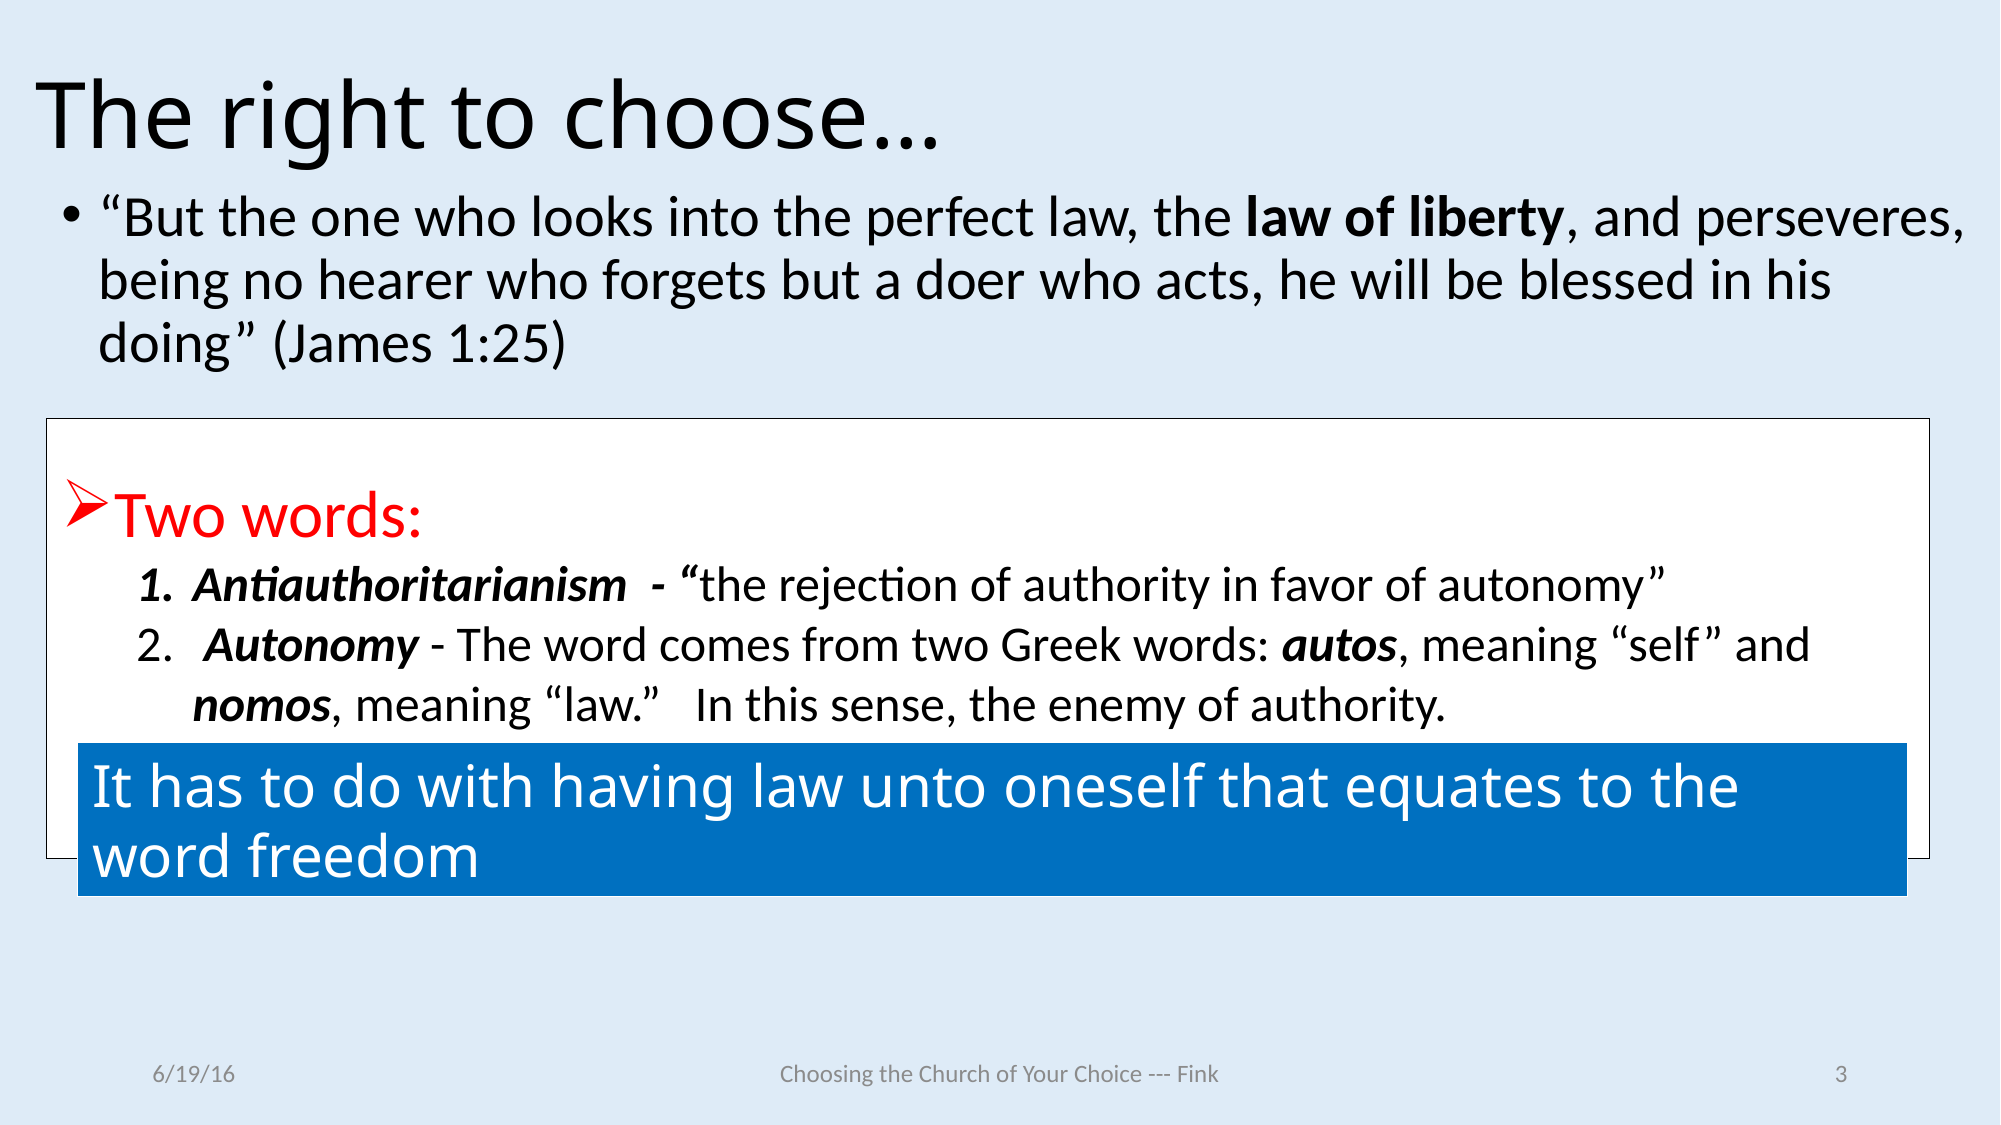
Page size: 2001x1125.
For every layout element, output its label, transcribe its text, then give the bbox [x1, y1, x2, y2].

title The right to choose… [20, 0, 1863, 278]
list “But the one who looks into the perfect law, the law of liberty, and perseveres, being no hearer who forgets but a doer who acts, he will be blessed in his doing” (James 1:25) [46, 178, 2000, 1125]
footer Choosing the Church of Your Choice --- Fink [662, 1042, 1338, 1103]
text_box Two words: Antiauthoritarianism - “the rejection of authority in favor of autonomy” Autonomy - The word comes from two Greek words: autos, meaning “self” and nomos, meaning “law.” In this sense, the enemy of authority. [46, 418, 1930, 859]
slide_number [137, 1042, 588, 1103]
text_box It has to do with having law unto oneself that equates to the word freedom [77, 742, 1908, 897]
slide_number 3 [1412, 1042, 1863, 1103]
